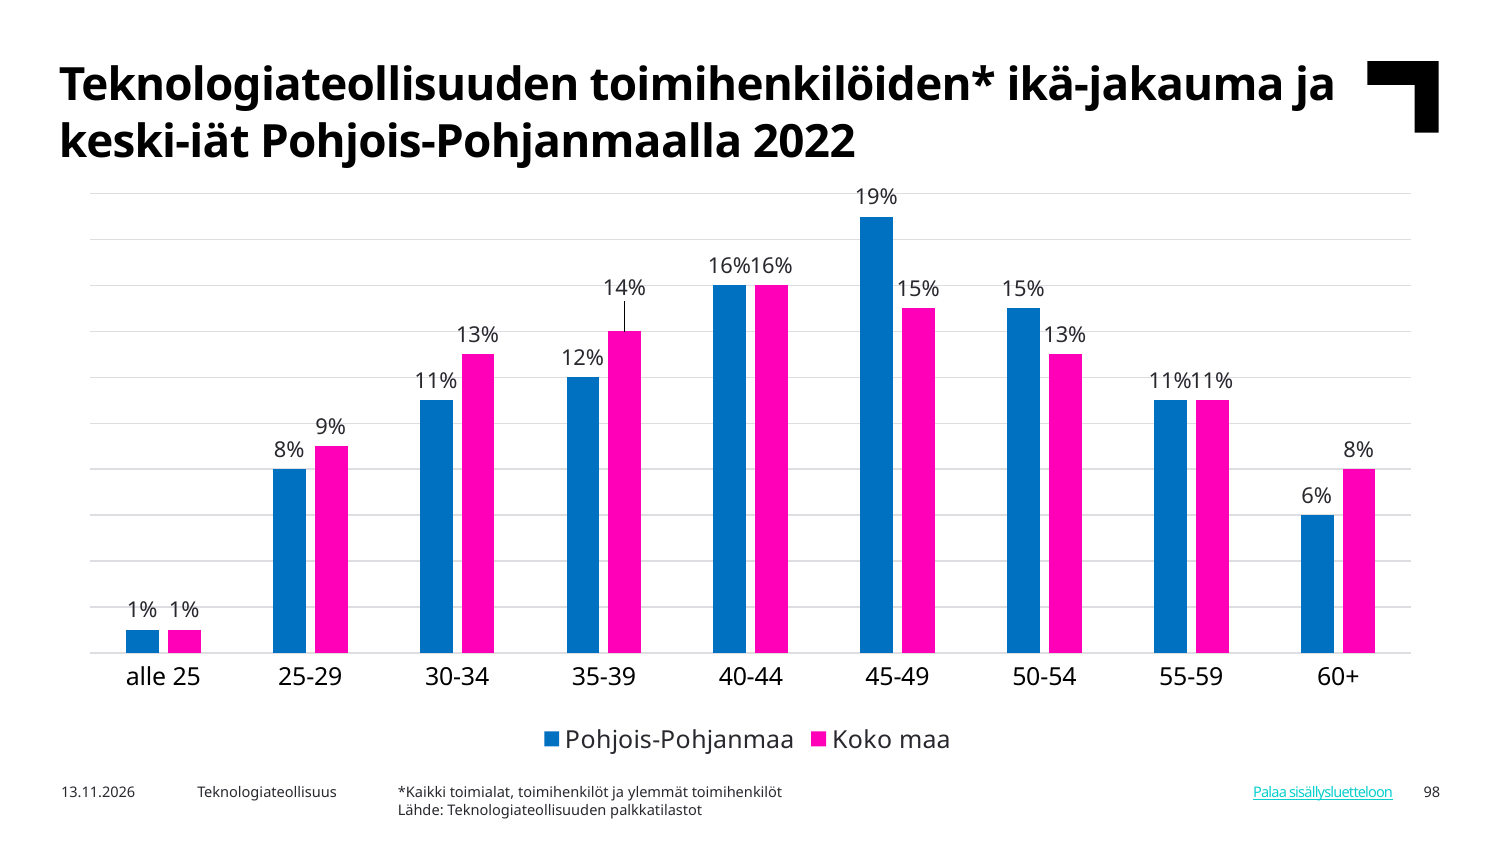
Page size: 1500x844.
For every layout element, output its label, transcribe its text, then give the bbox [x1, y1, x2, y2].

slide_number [46, 775, 182, 803]
slide_number 98 [1313, 775, 1456, 803]
list *Kaikki toimialat, toimihenkilöt ja ylemmät toimihenkilöt Lähde: Teknologiateollisuuden palkkatilastot [382, 775, 904, 824]
list Teknologiateollisuuden toimihenkilöiden* ikä-jakauma ja keski-iät Pohjois-Pohjanmaalla 2022 [41, 46, 1439, 206]
text_box Palaa sisällysluetteloon [1247, 777, 1431, 809]
footer Teknologiateollisuus [182, 775, 382, 803]
chart [62, 180, 1440, 763]
